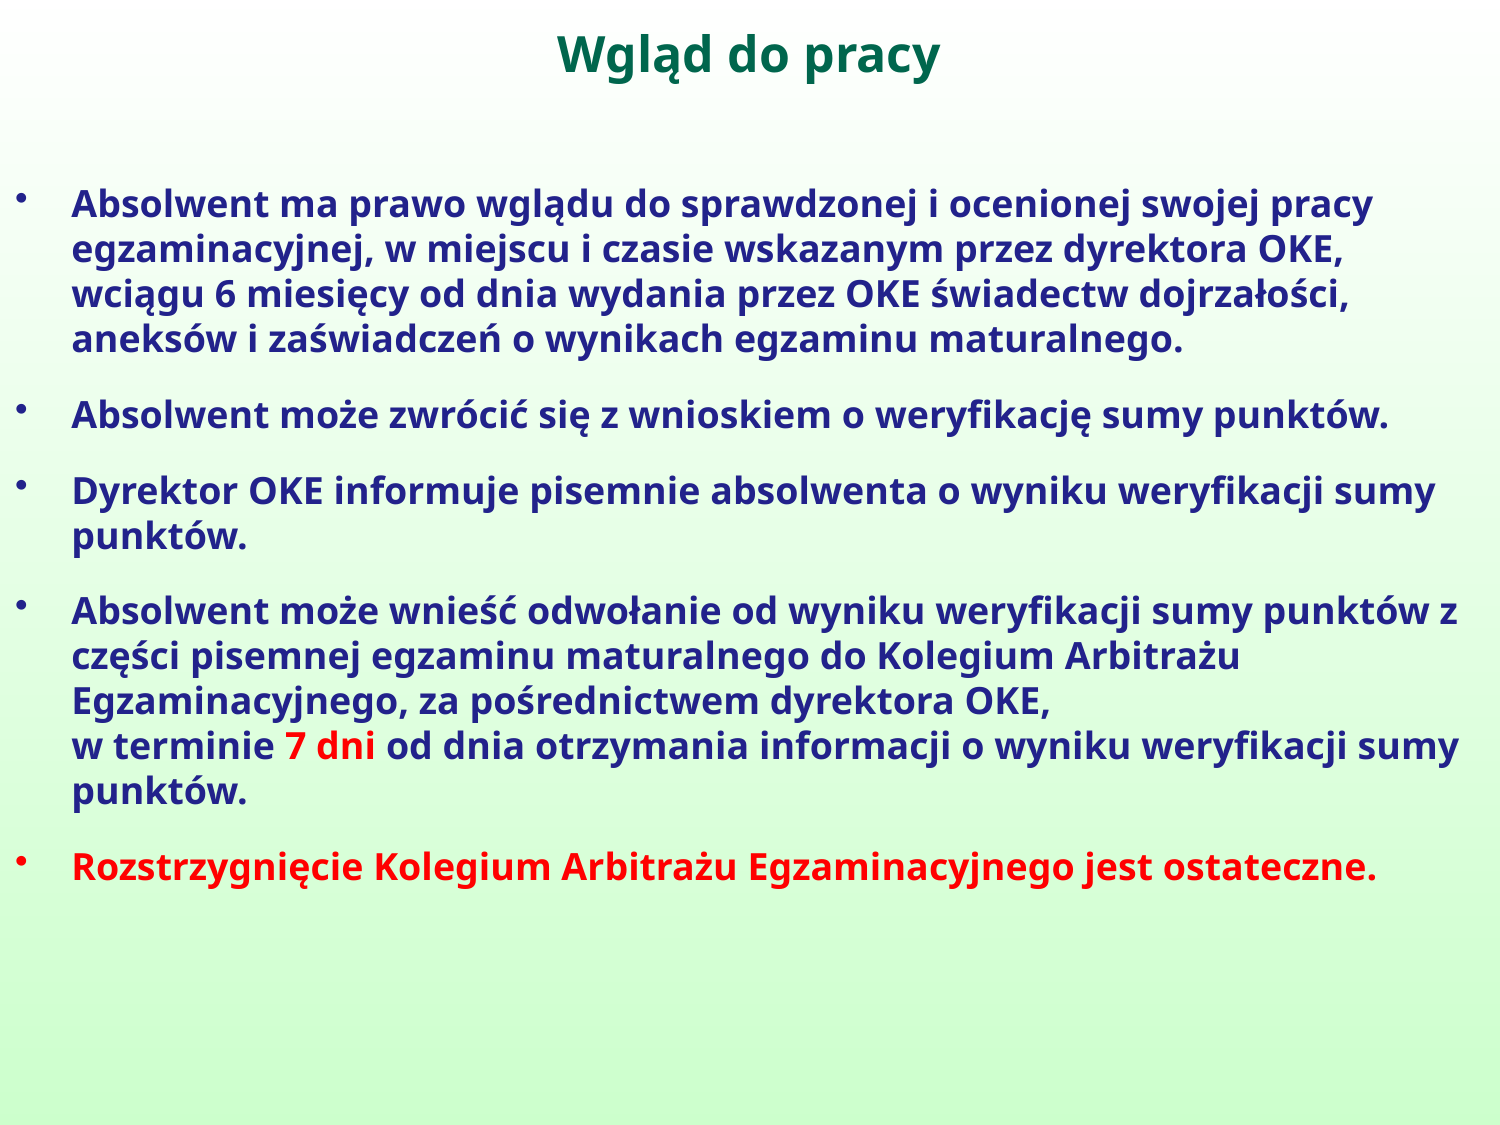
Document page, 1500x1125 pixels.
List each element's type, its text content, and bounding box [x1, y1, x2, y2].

list Absolwent ma prawo wglądu do sprawdzonej i ocenionej swojej pracy egzaminacyjnej, w miejscu i czasie wskazanym przez dyrektora OKE, wciągu 6 miesięcy od dnia wydania przez OKE świadectw dojrzałości, aneksów i zaświadczeń o wynikach egzaminu maturalnego. Absolwent może zwrócić się z wnioskiem o weryfikację sumy punktów. Dyrektor OKE informuje pisemnie absolwenta o wyniku weryfikacji sumy punktów. Absolwent może wnieść odwołanie od wyniku weryfikacji sumy punktów z części pisemnej egzaminu maturalnego do Kolegium Arbitrażu Egzaminacyjnego, za pośrednictwem dyrektora OKE, w terminie 7 dni od dnia otrzymania informacji o wyniku weryfikacji sumy punktów. Rozstrzygnięcie Kolegium Arbitrażu Egzaminacyjnego jest ostateczne. [0, 172, 1500, 1094]
title Wgląd do pracy [112, 7, 1388, 98]
